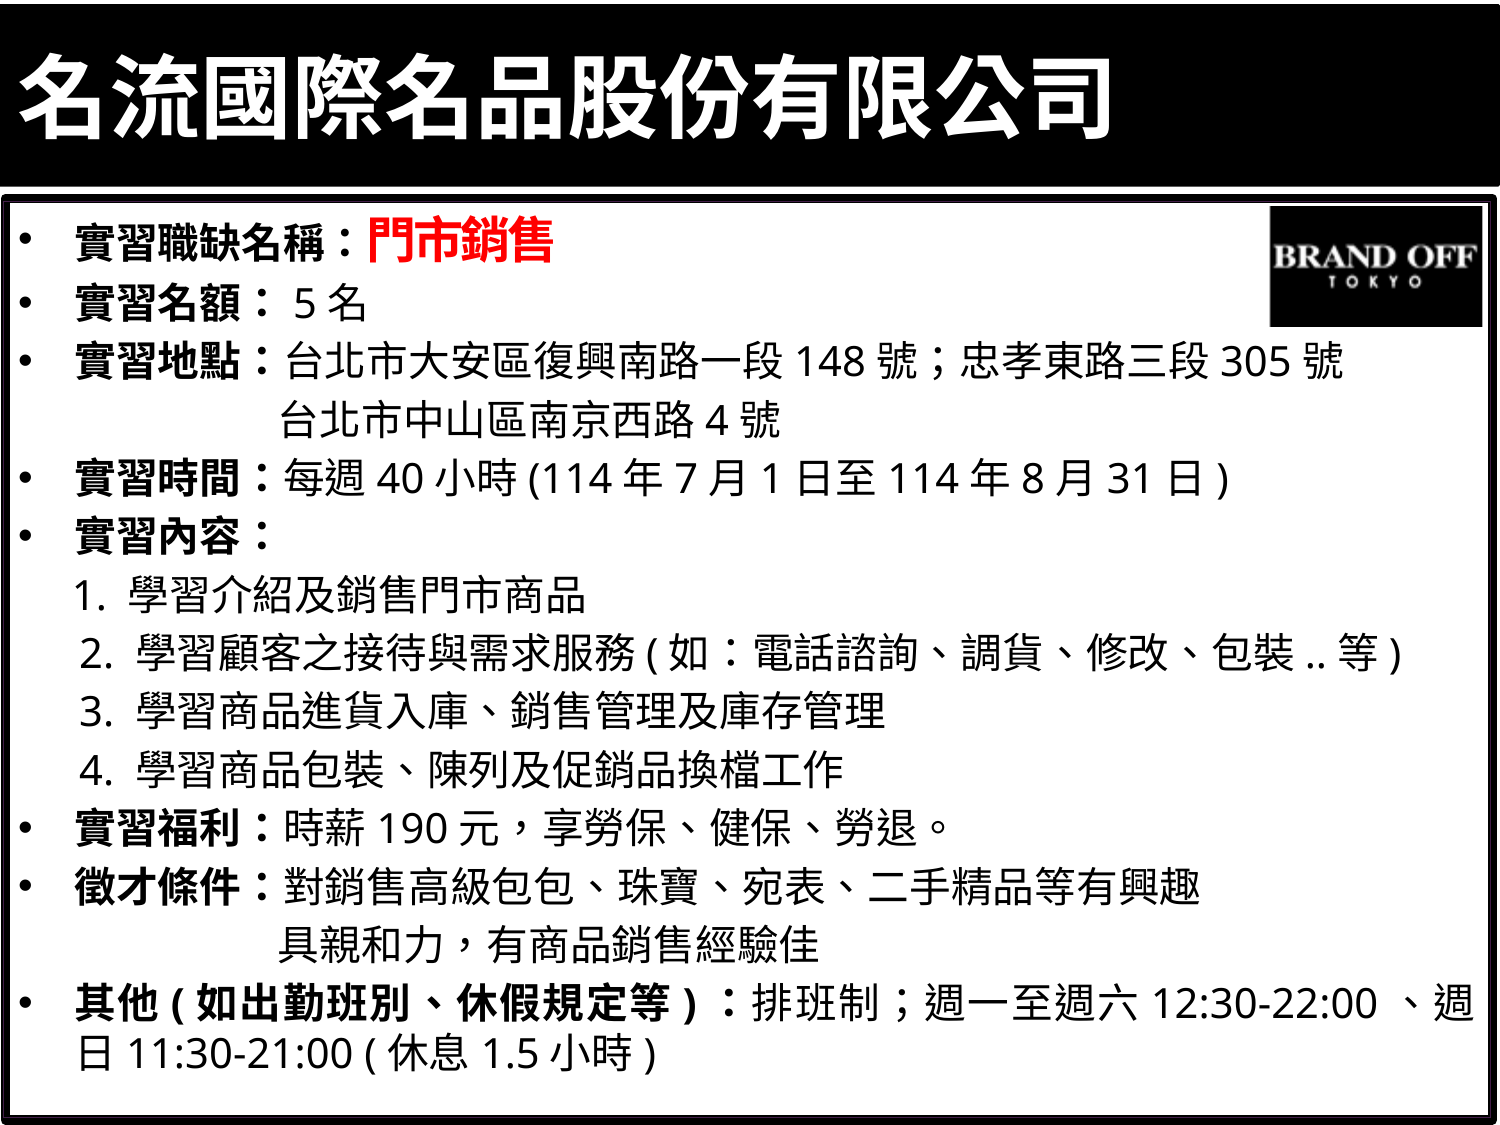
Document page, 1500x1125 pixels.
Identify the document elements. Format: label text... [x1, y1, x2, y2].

text_box [0, 0, 1500, 191]
picture [1269, 206, 1483, 327]
text_box [3, 197, 1494, 1122]
list 實習職缺名稱：門市銷售 實習名額：5名 實習地點：台北市大安區復興南路一段148號；忠孝東路三段305號 台北市中山區南京西路4號 實習時間：每週40小時(114年7月1日至114年8月31日) 實習內容： 1. 學習介紹及銷售門市商品 2. 學習顧客之接待與需求服務(如：電話諮詢、調貨、修改、包裝..等) 3. 學習商品進貨入庫、銷售管理及庫存管理 4. 學習商品包裝、陳列及促銷品換檔工作 實習福利：時薪190元，享勞保、健保、勞退。 徵才條件：對銷售高級包包、珠寶、宛表、二手精品等有興趣 具親和力，有商品銷售經驗佳 其他(如出勤班別、休假規定等)：排班制；週一至週六12:30-22:00、週日11:30-21:00 (休息1.5小時) [3, 201, 1491, 1118]
text_box 名流國際名品股份有限公司 [2, 1, 1490, 189]
